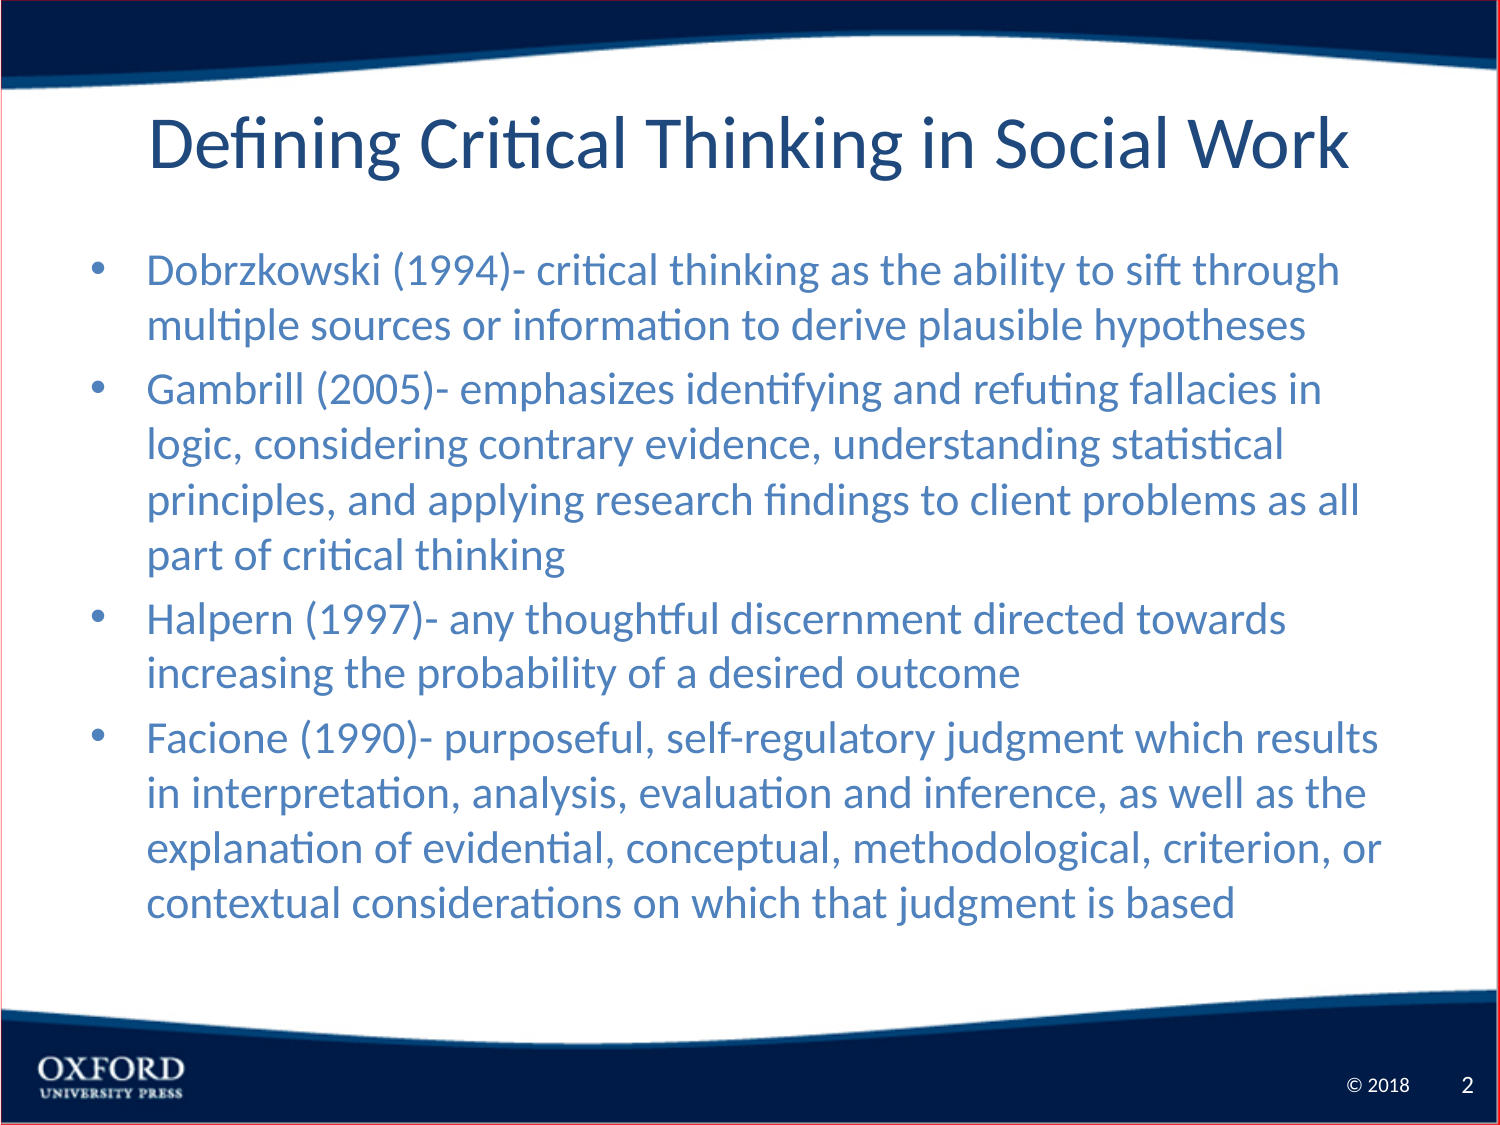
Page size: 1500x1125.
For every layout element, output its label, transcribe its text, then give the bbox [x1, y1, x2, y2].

picture [0, 0, 1500, 1125]
list Dobrzkowski (1994)- critical thinking as the ability to sift through multiple sources or information to derive plausible hypotheses Gambrill (2005)- emphasizes identifying and refuting fallacies in logic, considering contrary evidence, understanding statistical principles, and applying research findings to client problems as all part of critical thinking Halpern (1997)- any thoughtful discernment directed towards increasing the probability of a desired outcome Facione (1990)- purposeful, self-regulatory judgment which results in interpretation, analysis, evaluation and inference, as well as the explanation of evidential, conceptual, methodological, criterion, or contextual considerations on which that judgment is based [75, 232, 1425, 975]
title Defining Critical Thinking in Social Work [75, 45, 1425, 232]
